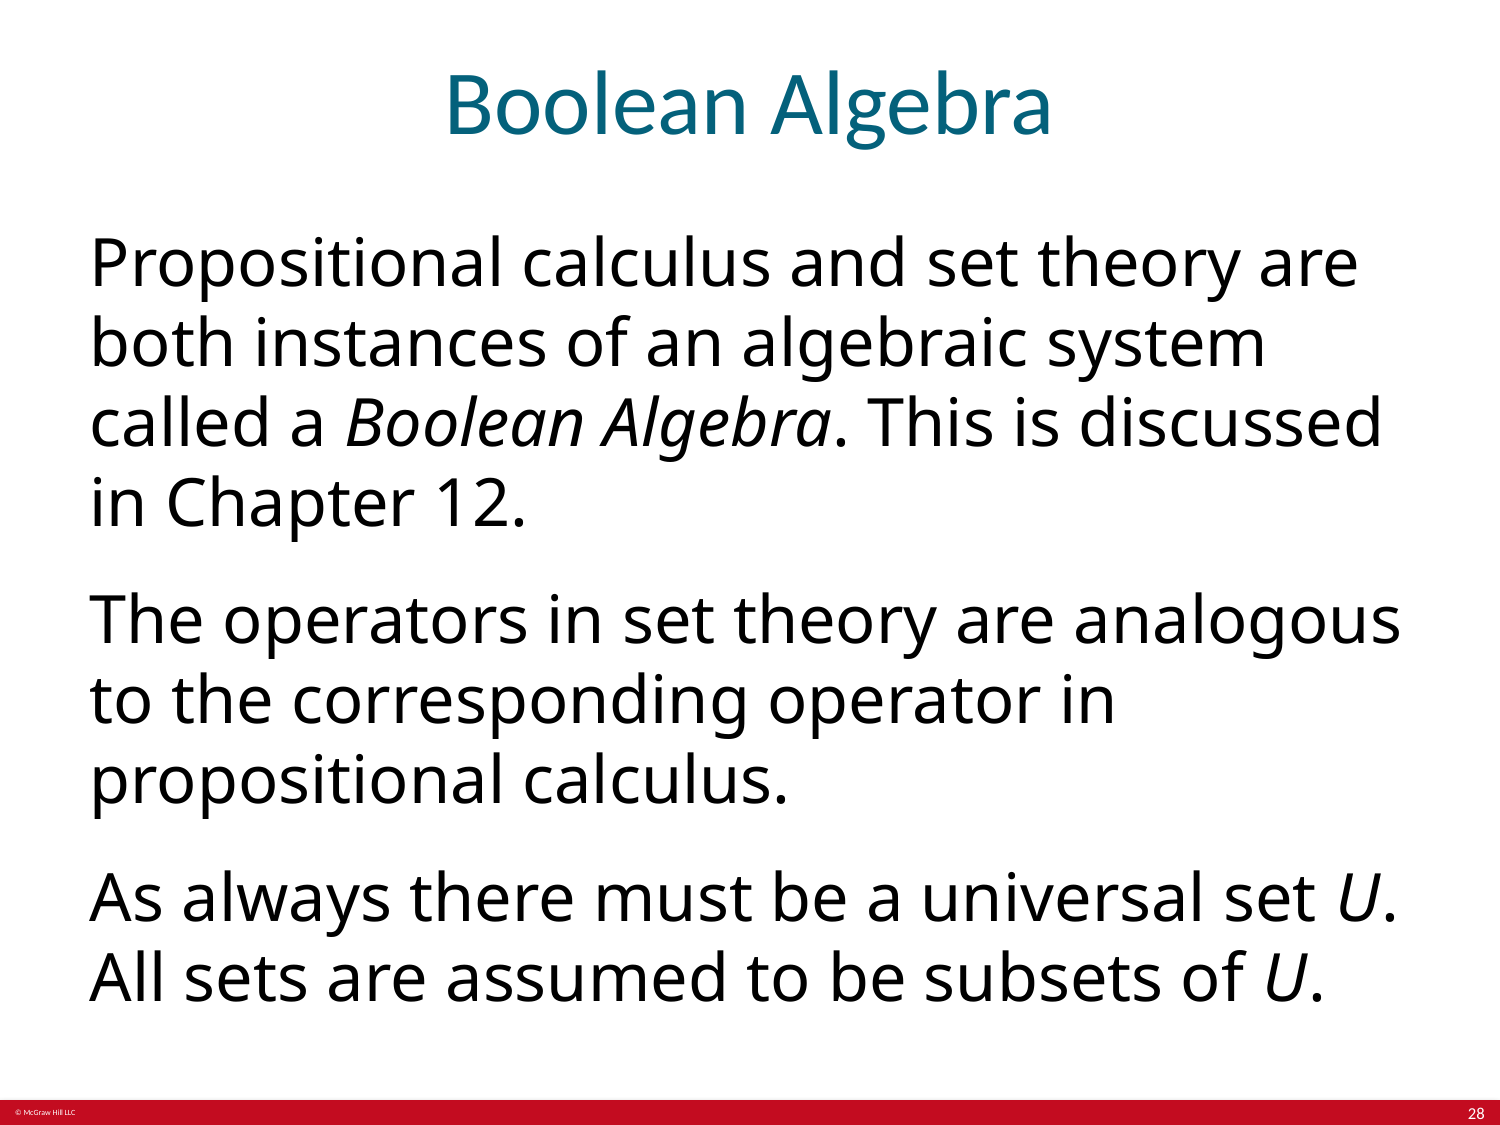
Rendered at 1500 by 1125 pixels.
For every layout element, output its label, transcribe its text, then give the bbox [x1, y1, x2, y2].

text_box 28 [1424, 1099, 1500, 1125]
title Boolean Algebra [0, 0, 1500, 195]
list Propositional calculus and set theory are both instances of an algebraic system called a Boolean Algebra. This is discussed in Chapter 12. The operators in set theory are analogous to the corresponding operator in propositional calculus. As always there must be a universal set U. All sets are assumed to be subsets of U. [75, 212, 1438, 1075]
